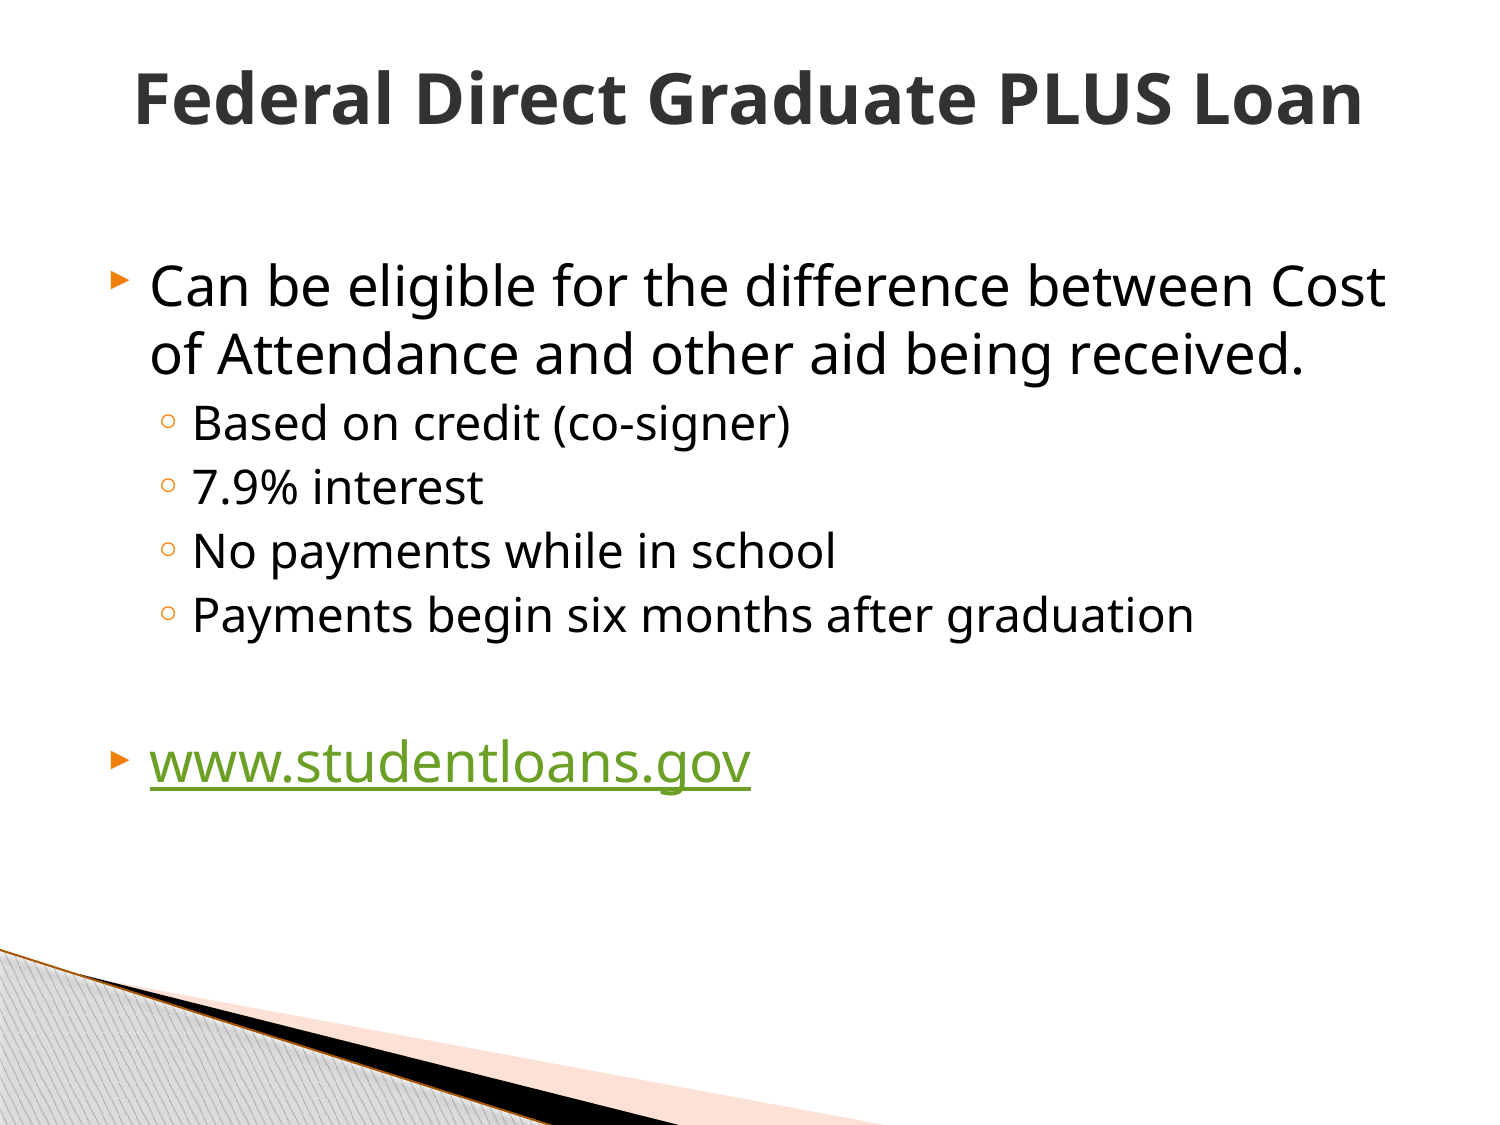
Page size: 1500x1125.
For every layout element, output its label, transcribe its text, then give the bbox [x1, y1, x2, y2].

list Can be eligible for the difference between Cost of Attendance and other aid being received. Based on credit (co-signer) 7.9% interest No payments while in school Payments begin six months after graduation www.studentloans.gov [75, 243, 1425, 986]
title Federal Direct Graduate PLUS Loan [75, 45, 1425, 233]
